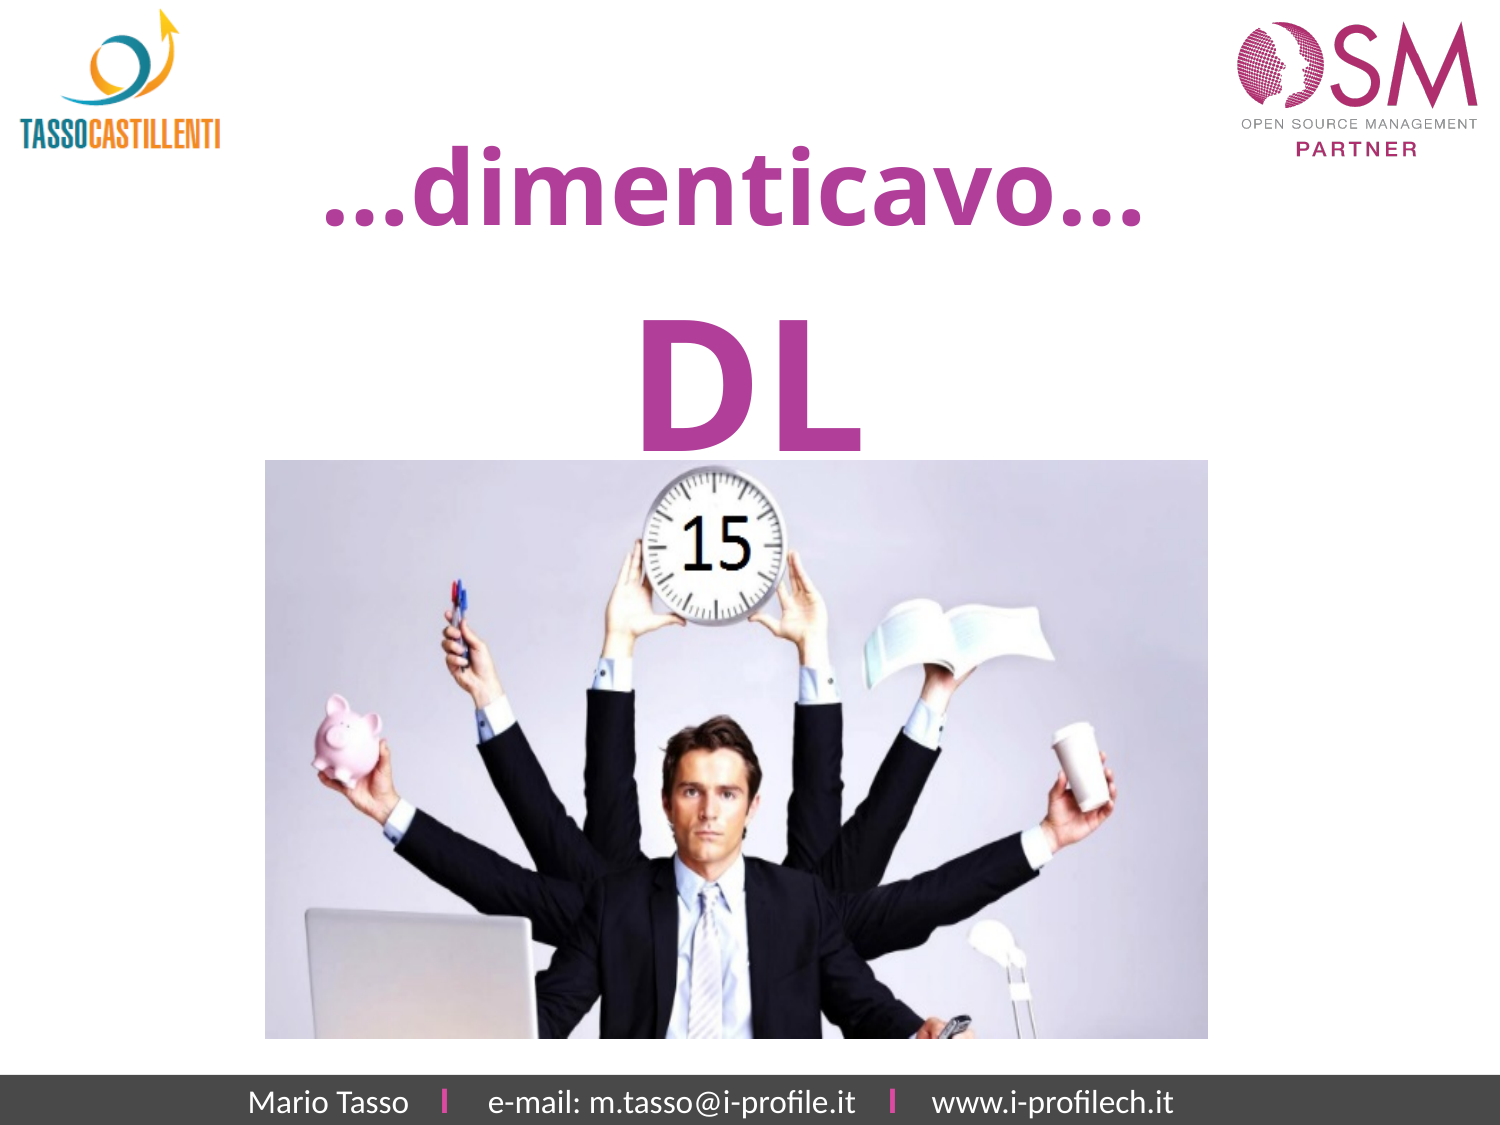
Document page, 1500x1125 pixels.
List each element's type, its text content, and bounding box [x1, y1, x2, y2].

text_box [0, 1074, 112, 1125]
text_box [1, 101, 1467, 1039]
picture [5, 2, 242, 101]
text_box [1329, 1074, 1500, 1125]
picture [1217, 7, 1500, 163]
text_box Mario Tasso I e-mail: m.tasso@i-profile.it I www.i-profilech.it [112, 1068, 1329, 1125]
